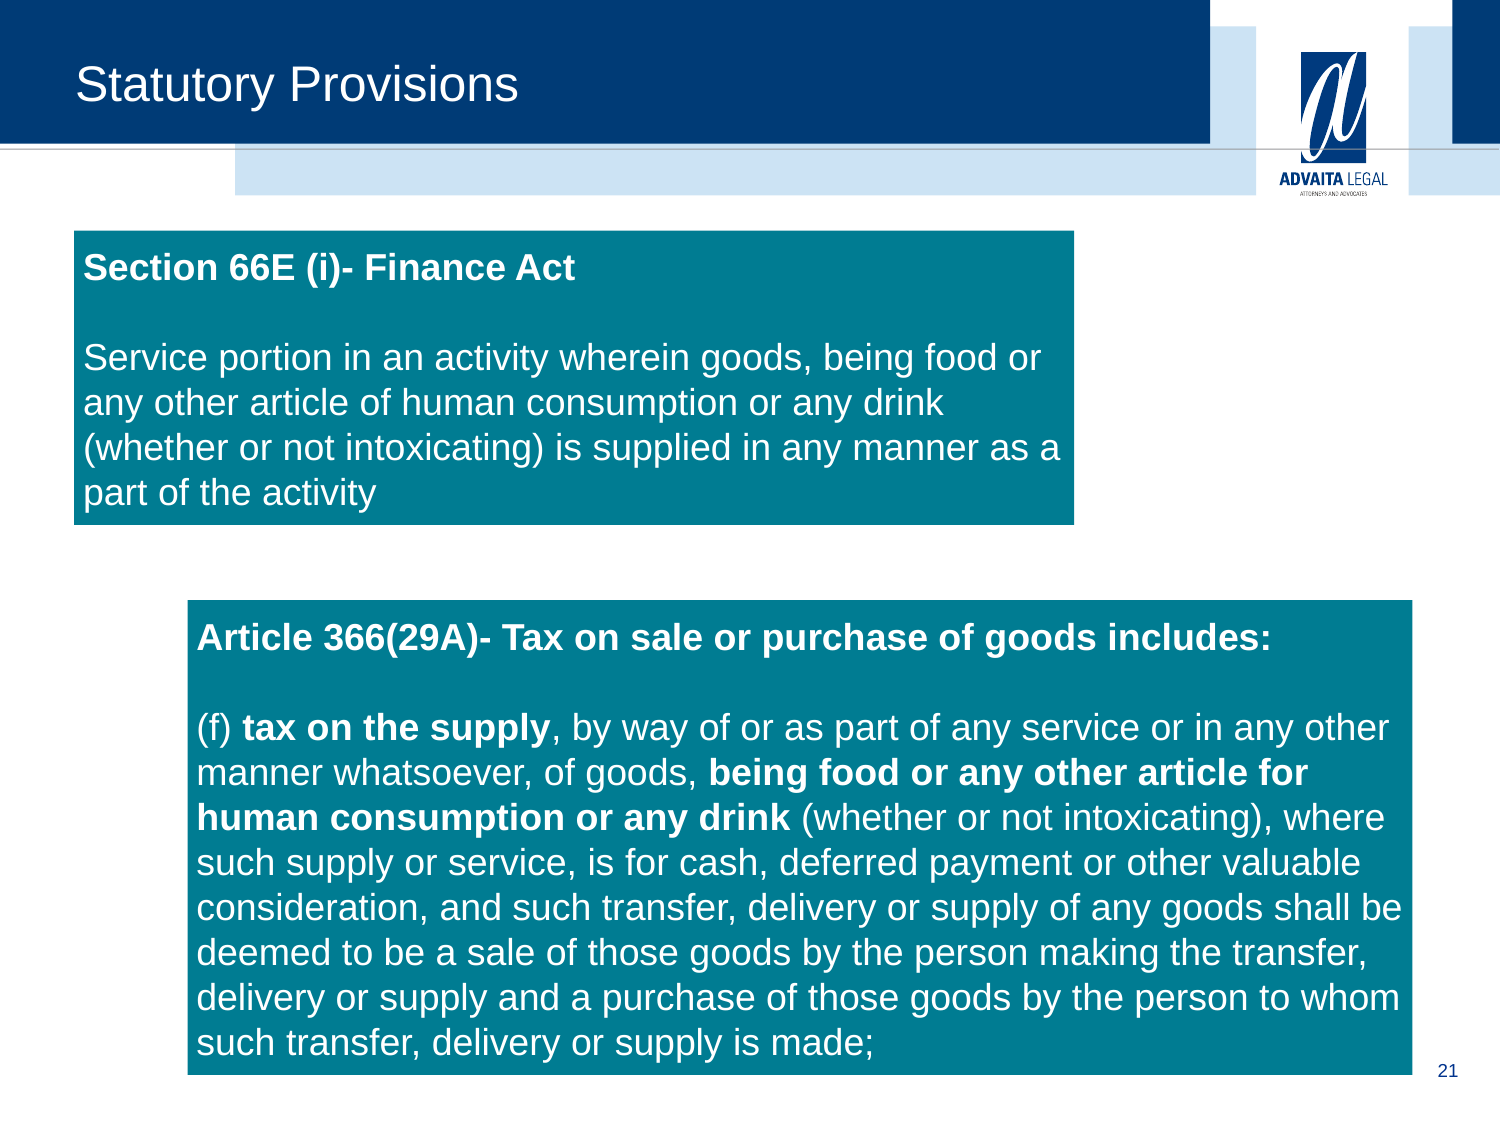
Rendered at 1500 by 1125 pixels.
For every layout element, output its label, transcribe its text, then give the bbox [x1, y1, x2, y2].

text_box Statutory Provisions [75, 16, 1186, 112]
text_box Section 66E (i)- Finance Act Service portion in an activity wherein goods, being food or any other article of human consumption or any drink (whether or not intoxicating) is supplied in any manner as a part of the activity [73, 230, 1075, 526]
text_box Article 366(29A)- Tax on sale or purchase of goods includes: (f) tax on the supply, by way of or as part of any service or in any other manner whatsoever, of goods, being food or any other article for human consumption or any drink (whether or not intoxicating), where such supply or service, is for cash, deferred payment or other valuable consideration, and such transfer, delivery or supply of any goods shall be deemed to be a sale of those goods by the person making the transfer, delivery or supply and a purchase of those goods by the person to whom such transfer, delivery or supply is made; [186, 599, 1413, 1076]
